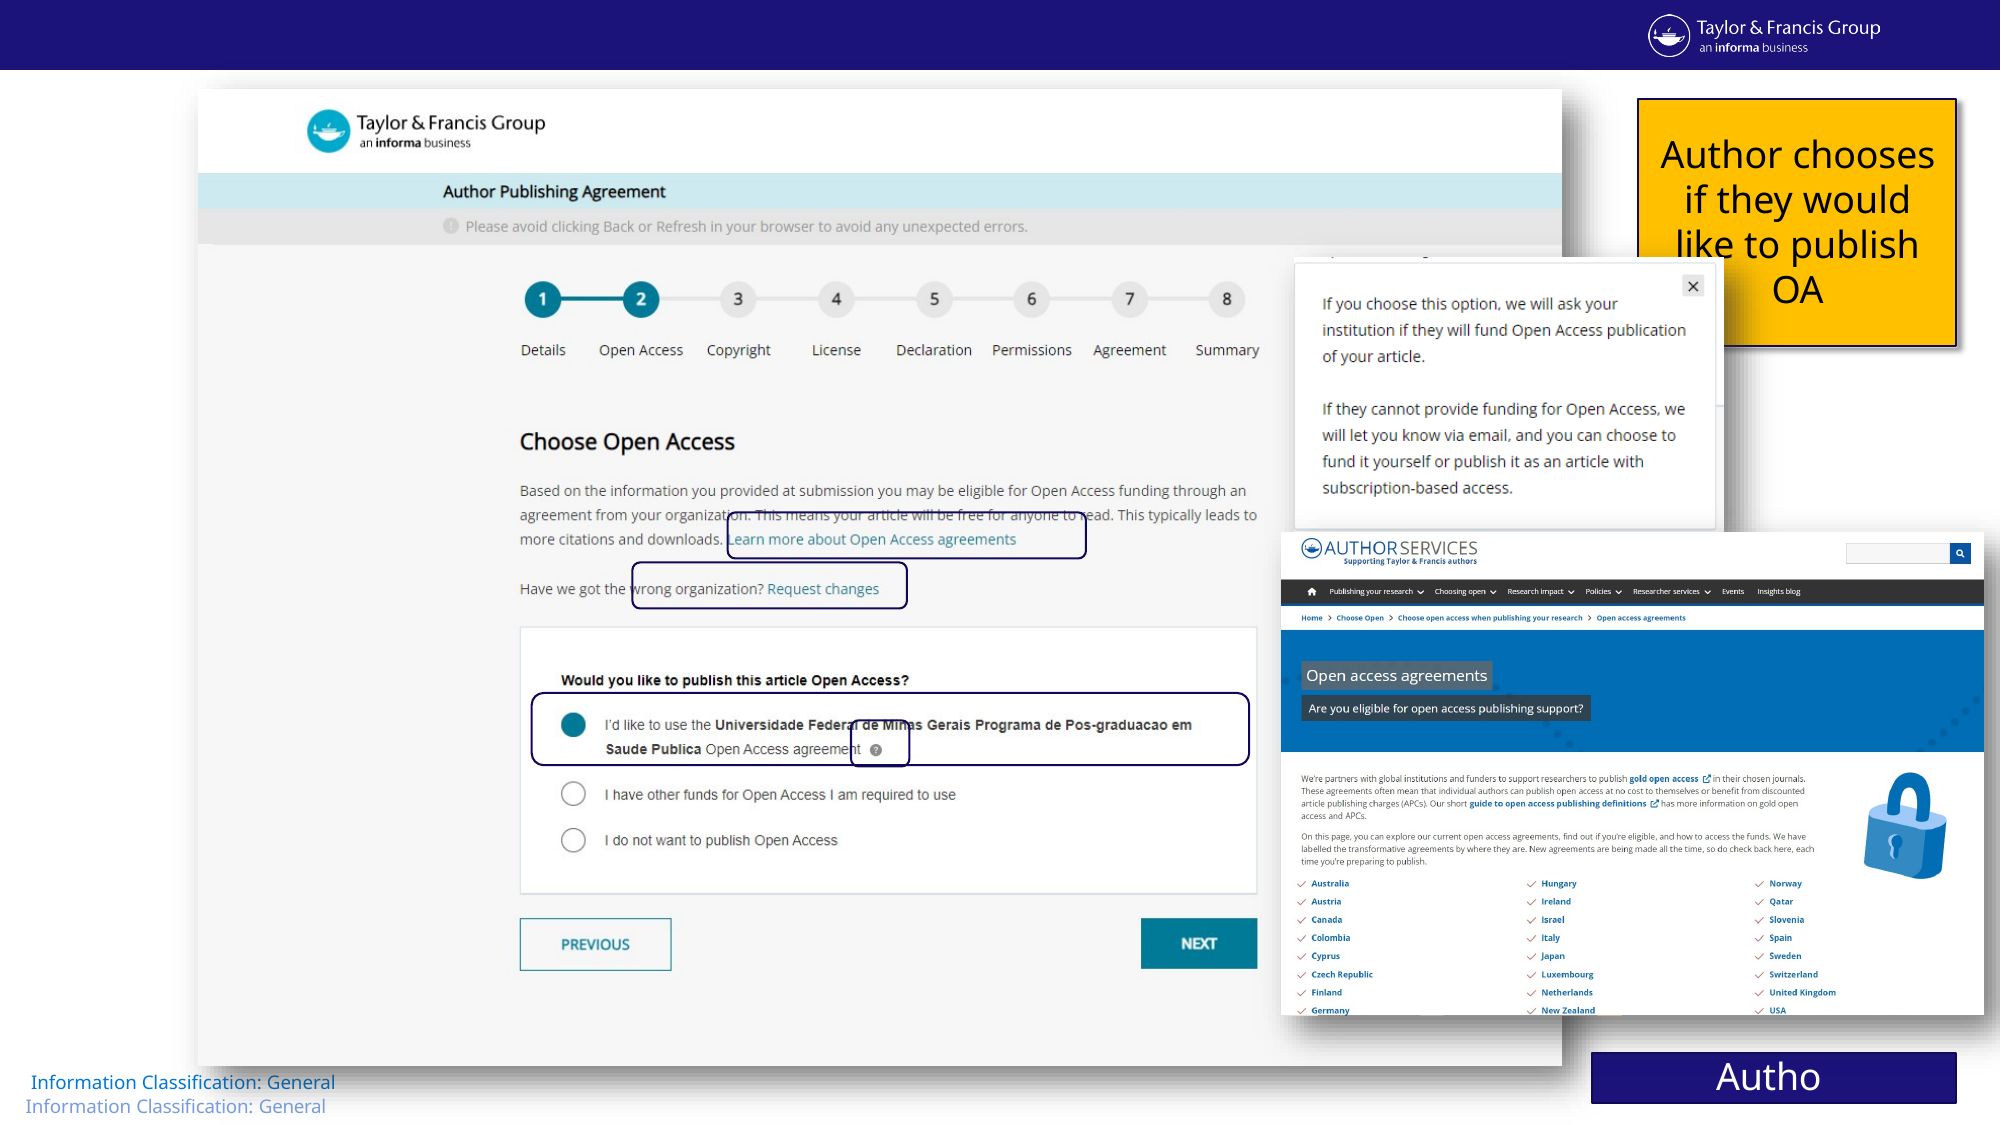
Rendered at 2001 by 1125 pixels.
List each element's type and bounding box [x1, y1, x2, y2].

text_box [630, 1082, 1958, 1105]
text_box [0, 0, 2000, 1125]
text_box [530, 224, 2000, 1082]
